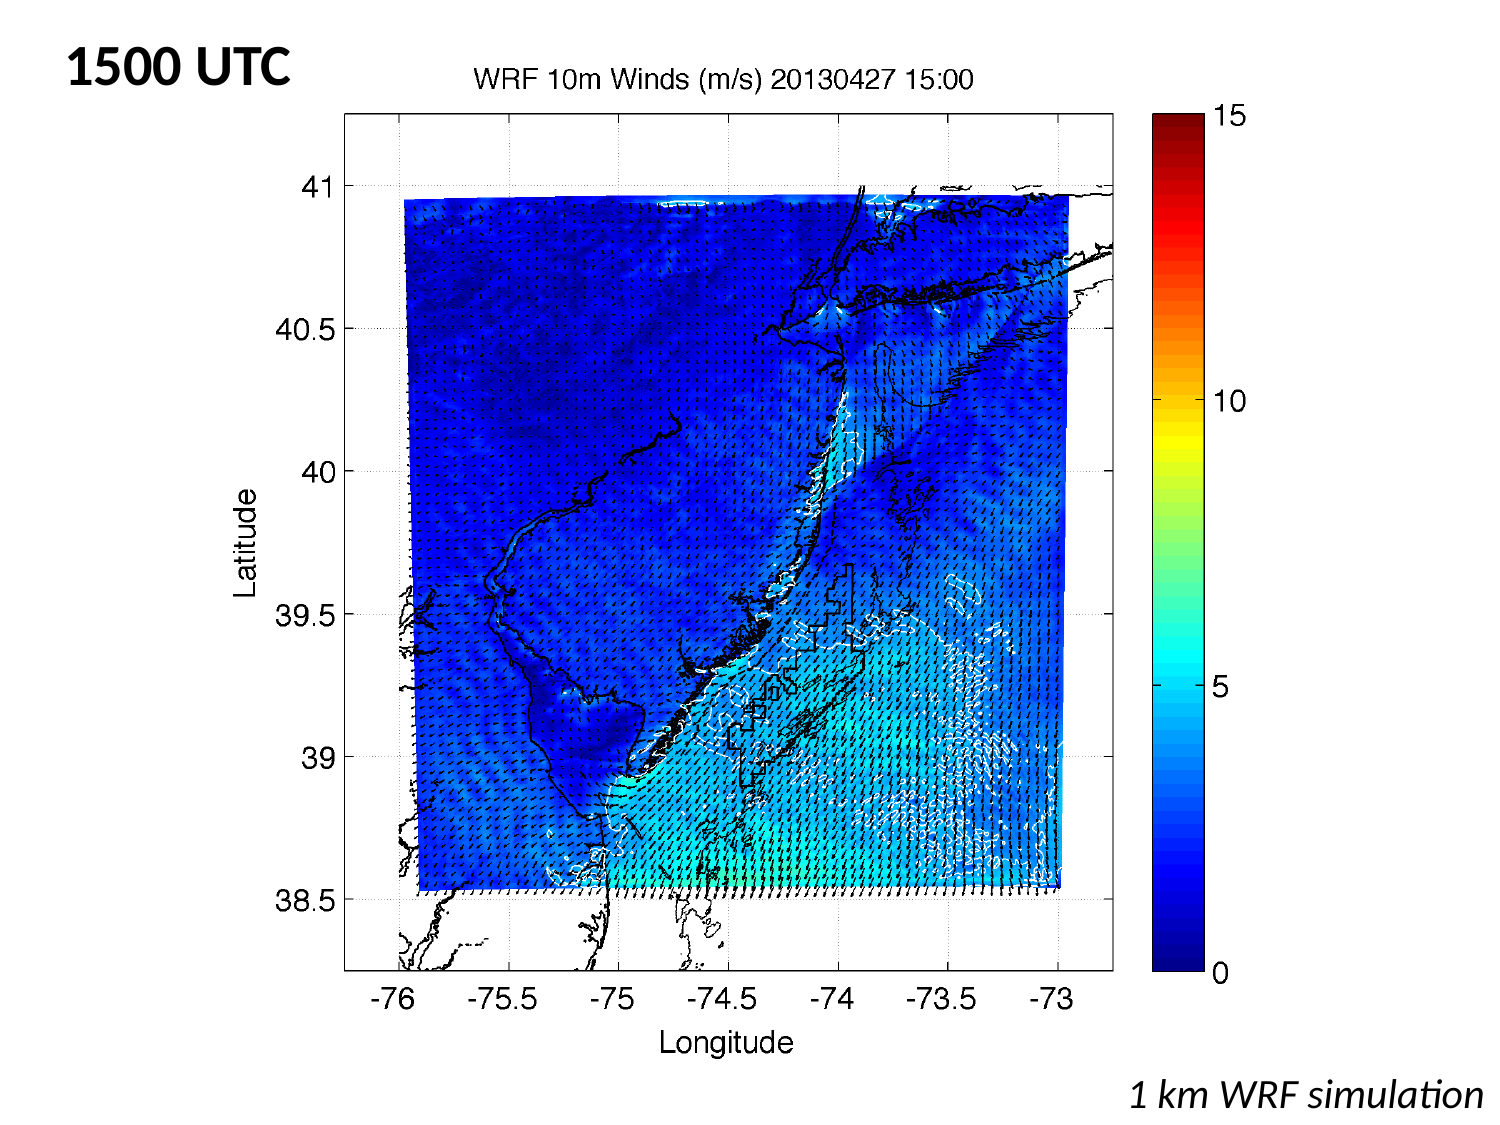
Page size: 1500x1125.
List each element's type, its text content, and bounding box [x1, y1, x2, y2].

picture [197, 0, 1324, 1125]
text_box 1 km WRF simulation [1327, 1059, 1500, 1125]
text_box 1500 UTC [12, 19, 192, 105]
